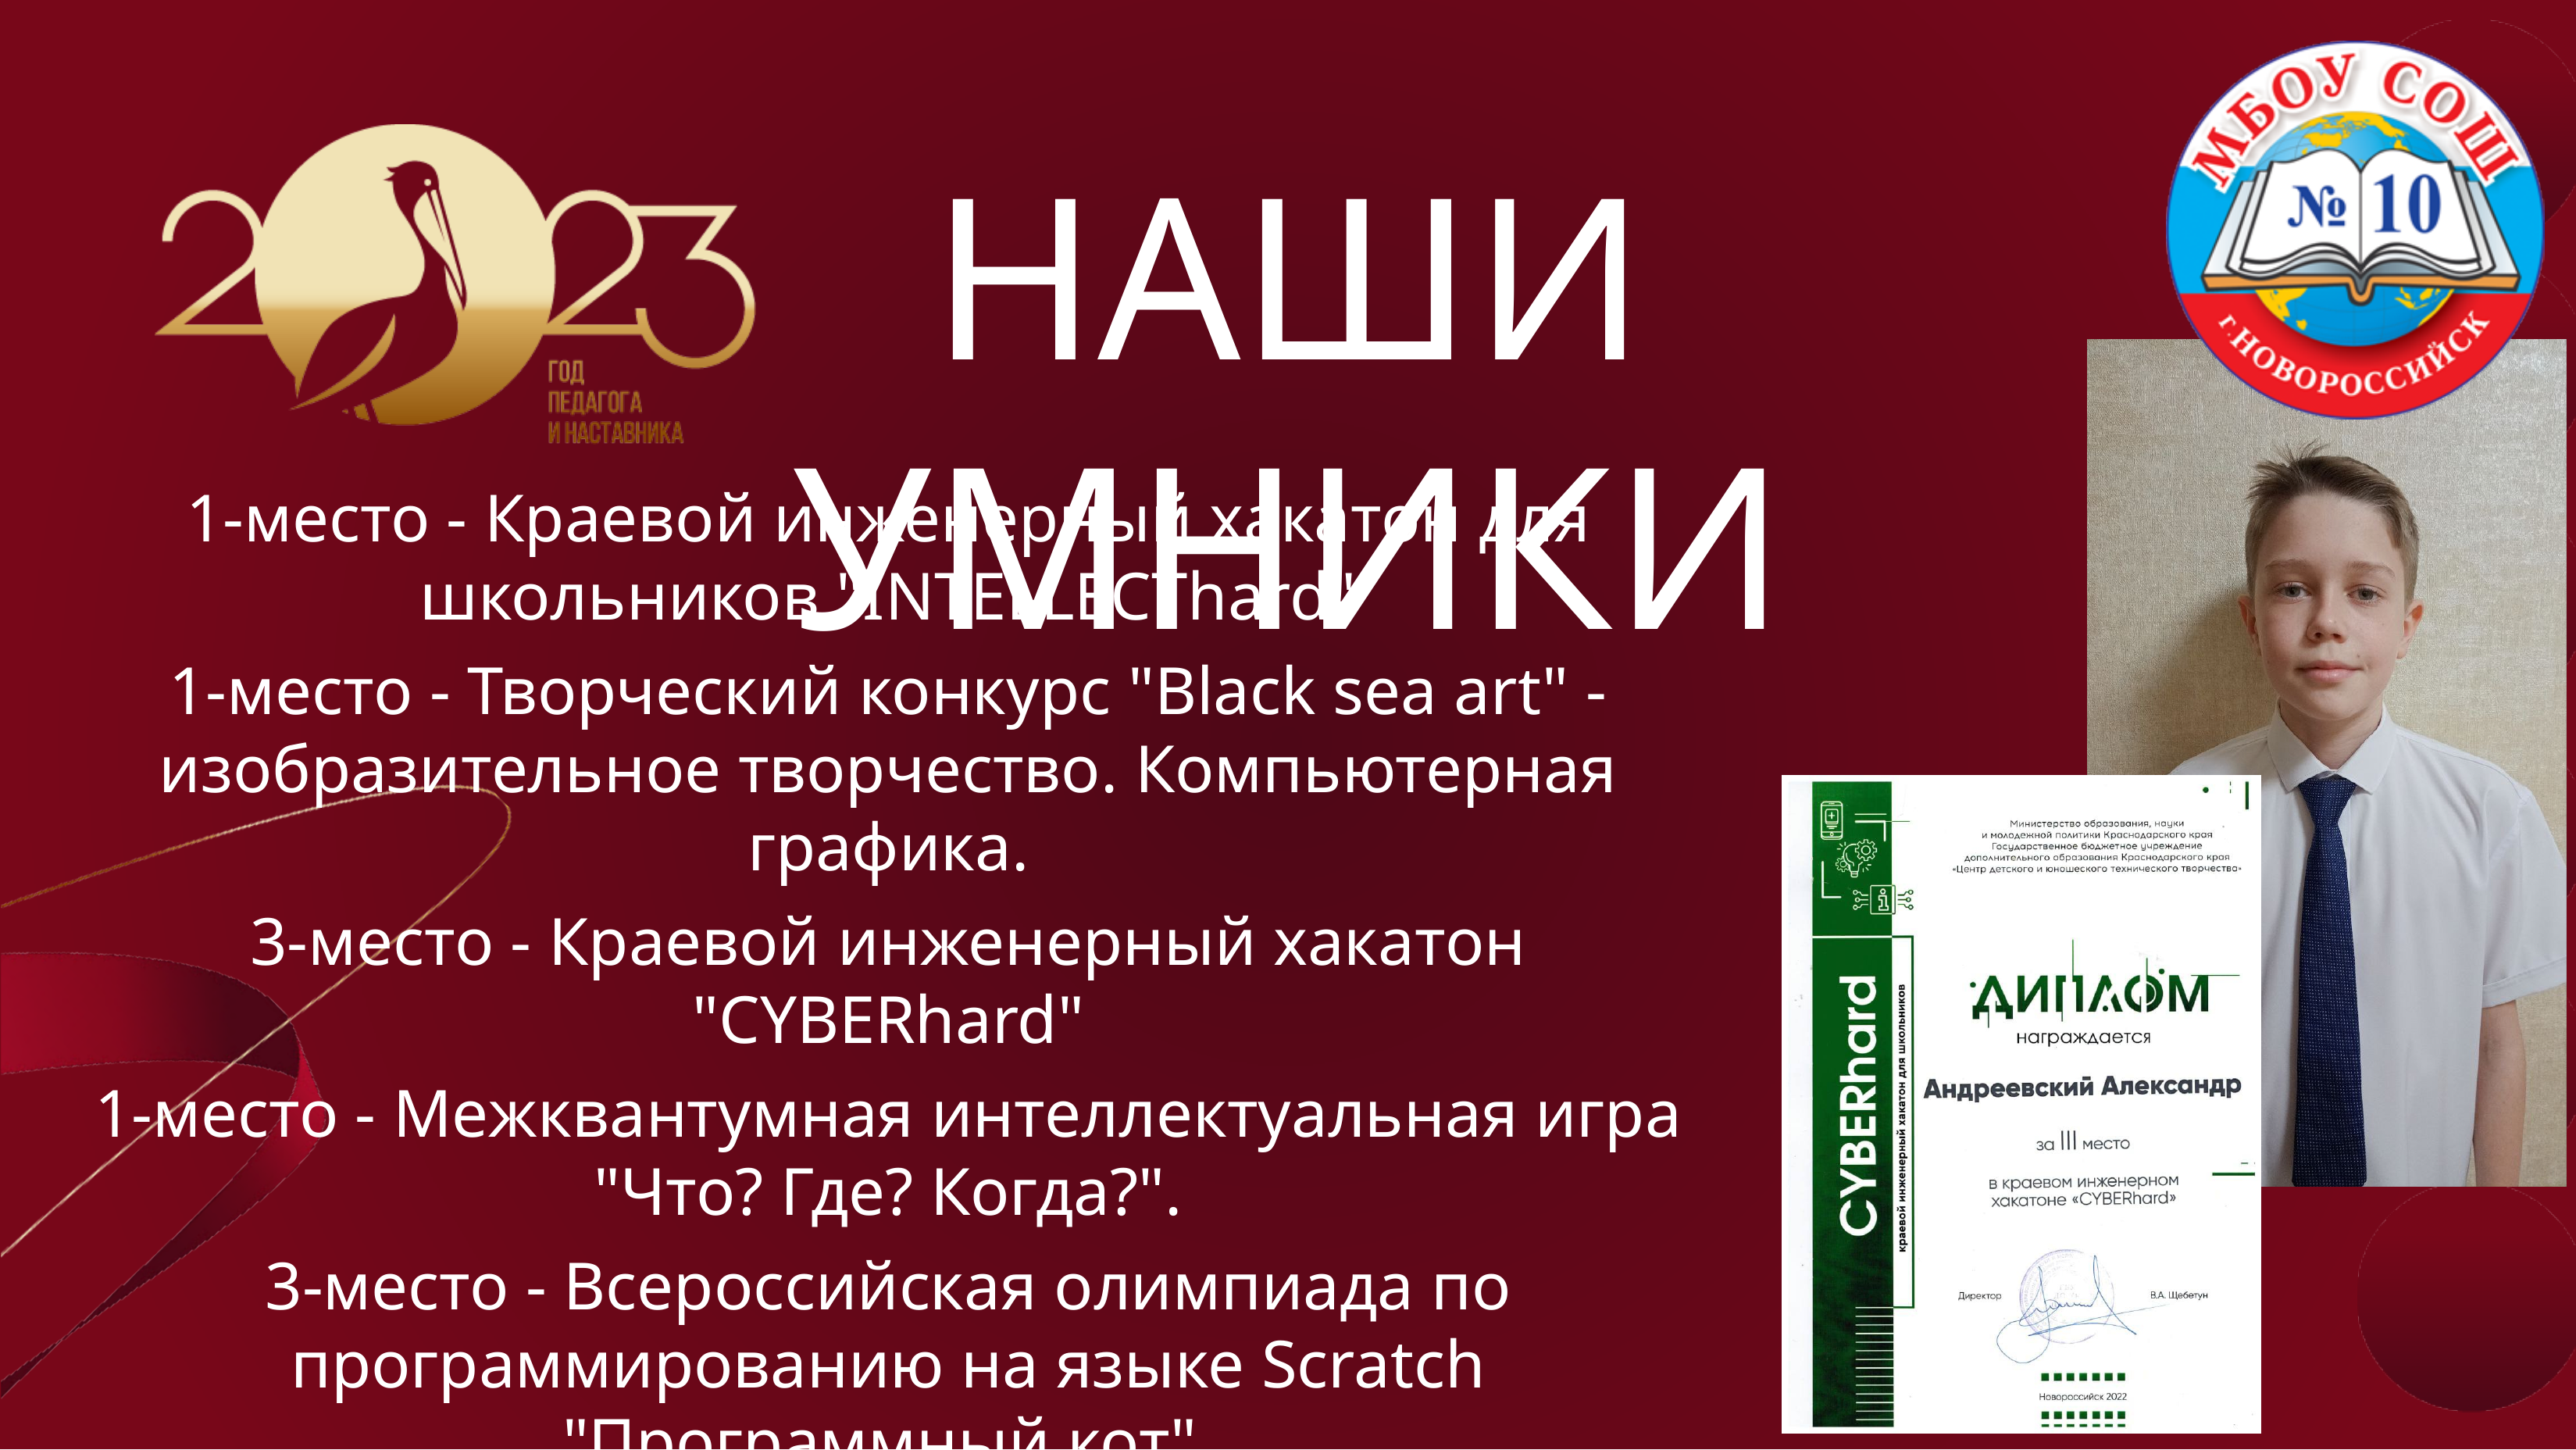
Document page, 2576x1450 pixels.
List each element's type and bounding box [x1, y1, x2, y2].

picture [1782, 41, 2567, 1434]
text_box [0, 0, 2576, 1450]
